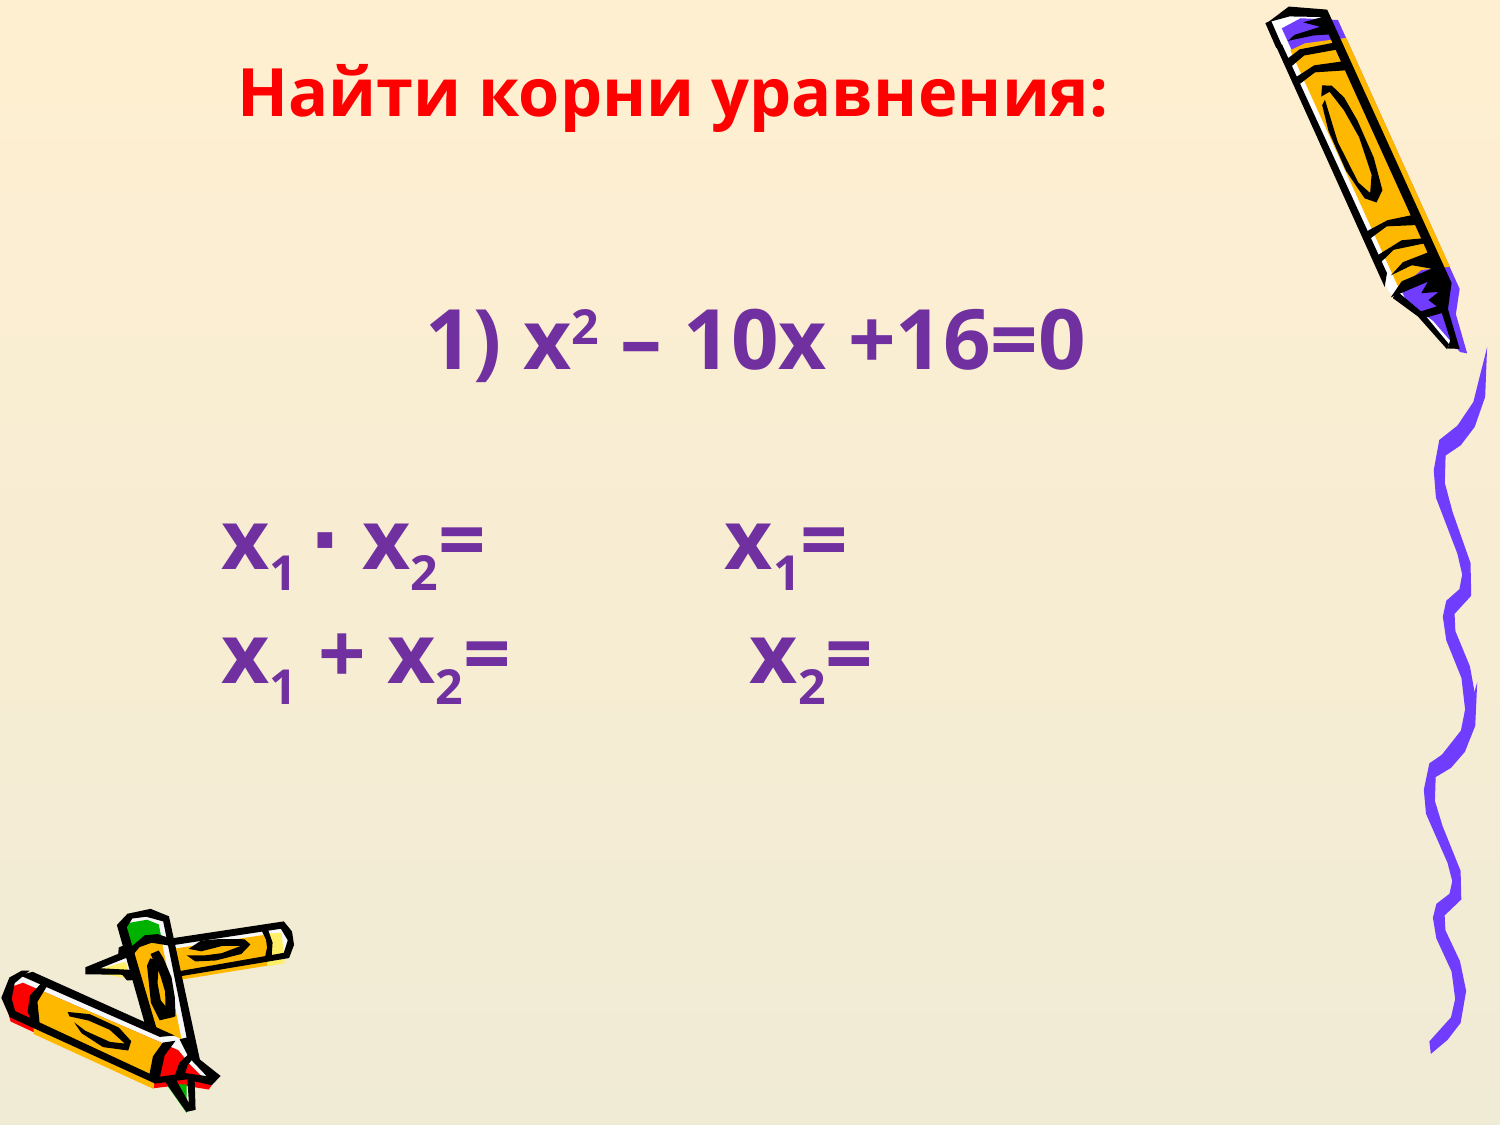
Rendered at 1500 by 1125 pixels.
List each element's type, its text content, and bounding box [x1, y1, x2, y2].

text_box Найти корни уравнения: [182, 42, 1164, 138]
text_box 1) х2 – 10х +16=0 х1 ∙ х2= х1= х1 + х2= х2= [206, 278, 1306, 857]
